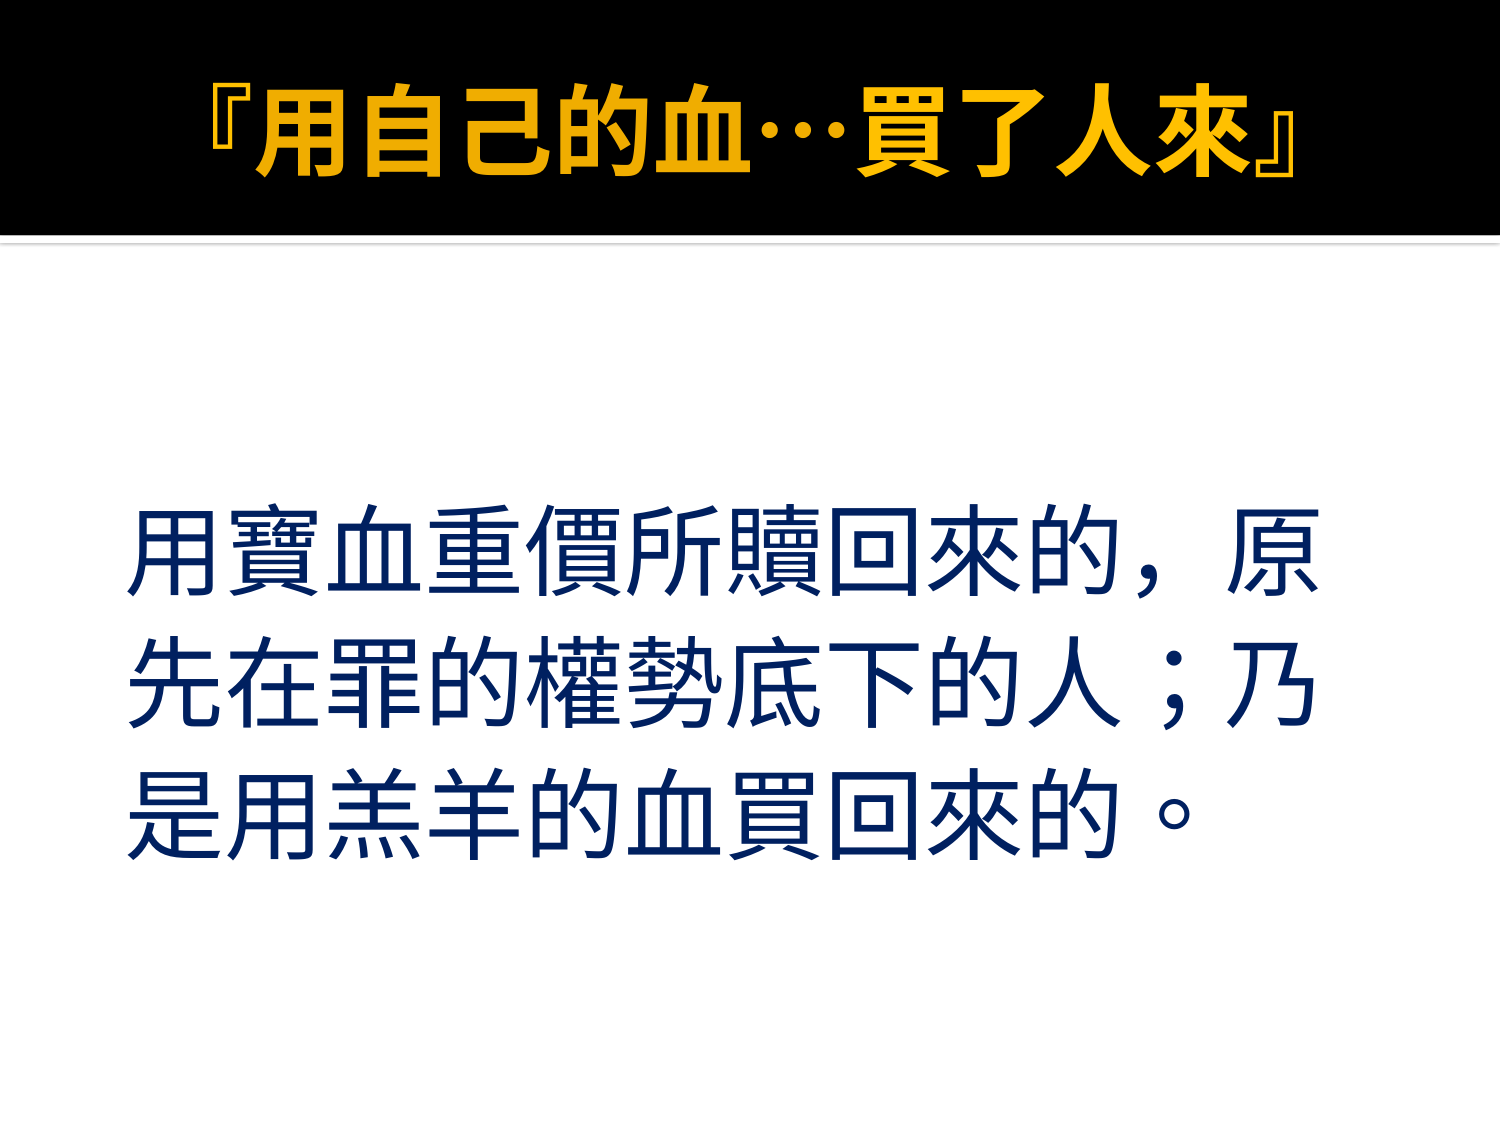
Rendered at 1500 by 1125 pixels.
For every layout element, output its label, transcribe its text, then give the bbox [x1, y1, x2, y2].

title 『用自己的血…買了人來』 [75, 25, 1425, 231]
list 用寶血重價所贖回來的，原先在罪的權勢底下的人；乃是用羔羊的血買回來的。 [115, 291, 1389, 1050]
